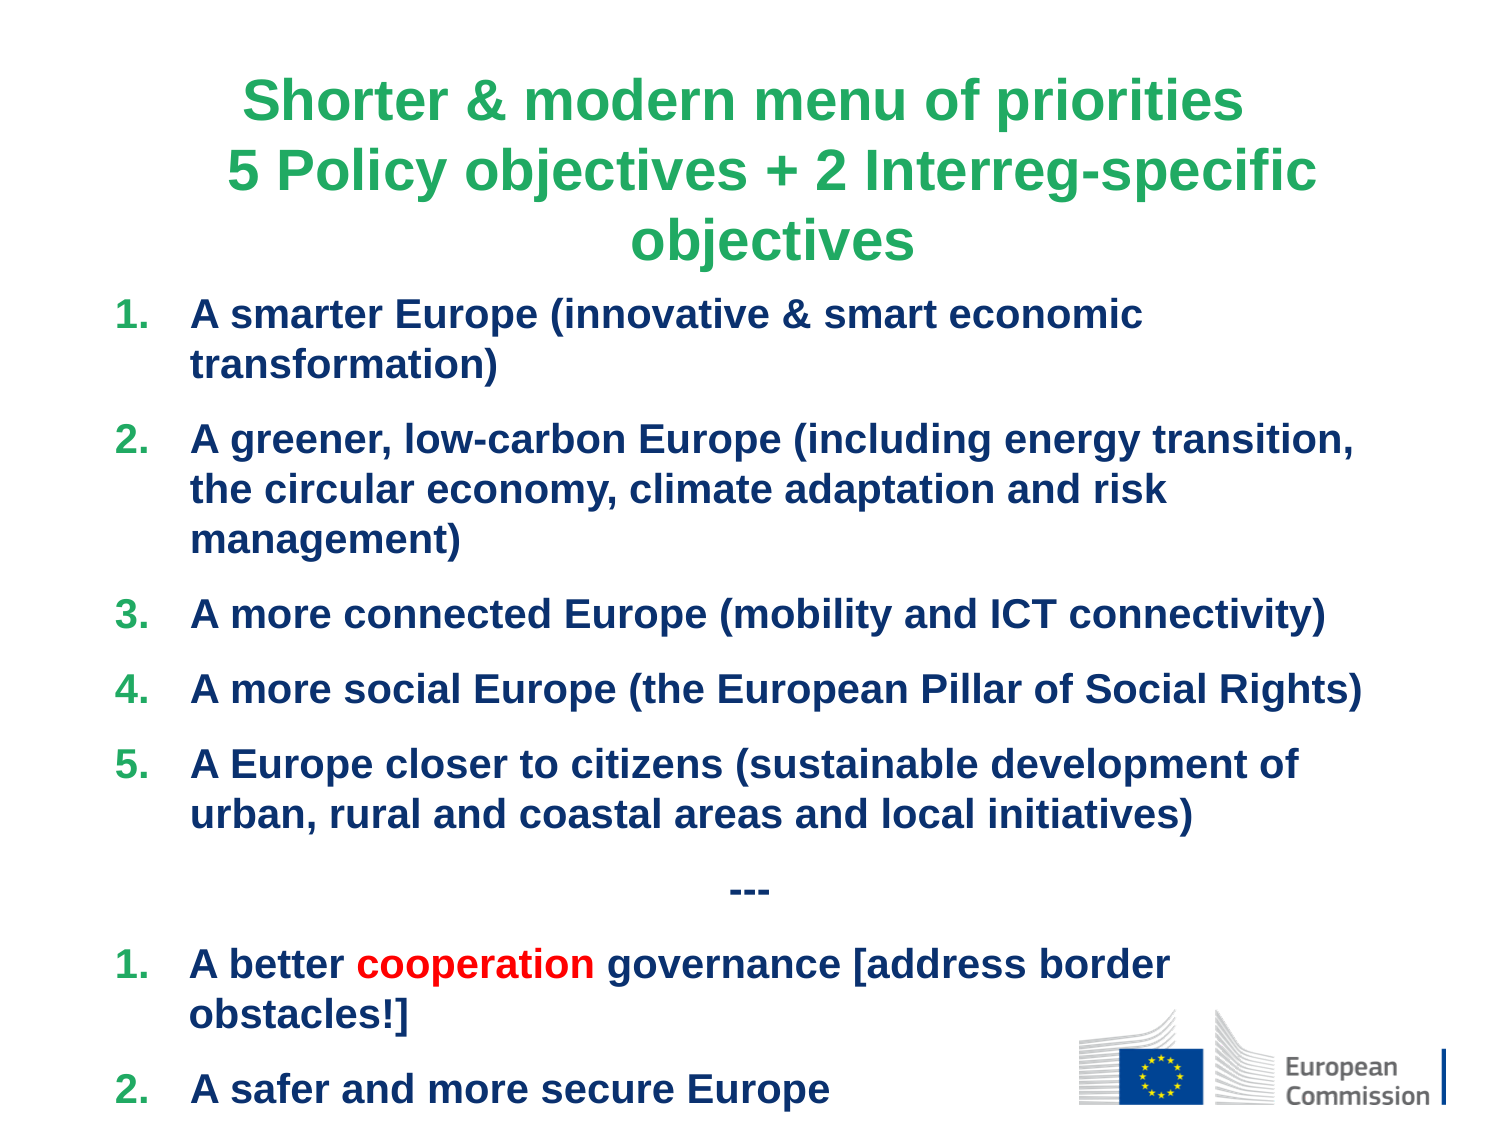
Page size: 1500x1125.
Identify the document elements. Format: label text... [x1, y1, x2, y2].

picture [1078, 1008, 1447, 1106]
title Shorter & modern menu of priorities 5 Policy objectives + 2 Interreg-specific objectives [53, 54, 1436, 268]
list A smarter Europe (innovative & smart economic transformation) A greener, low-carbon Europe (including energy transition, the circular economy, climate adaptation and risk management) A more connected Europe (mobility and ICT connectivity) A more social Europe (the European Pillar of Social Rights) A Europe closer to citizens (sustainable development of urban, rural and coastal areas and local initiatives) --- 1. A better cooperation governance [address border obstacles!] A safer and more secure Europe Thematic concentration! [100, 278, 1400, 1094]
